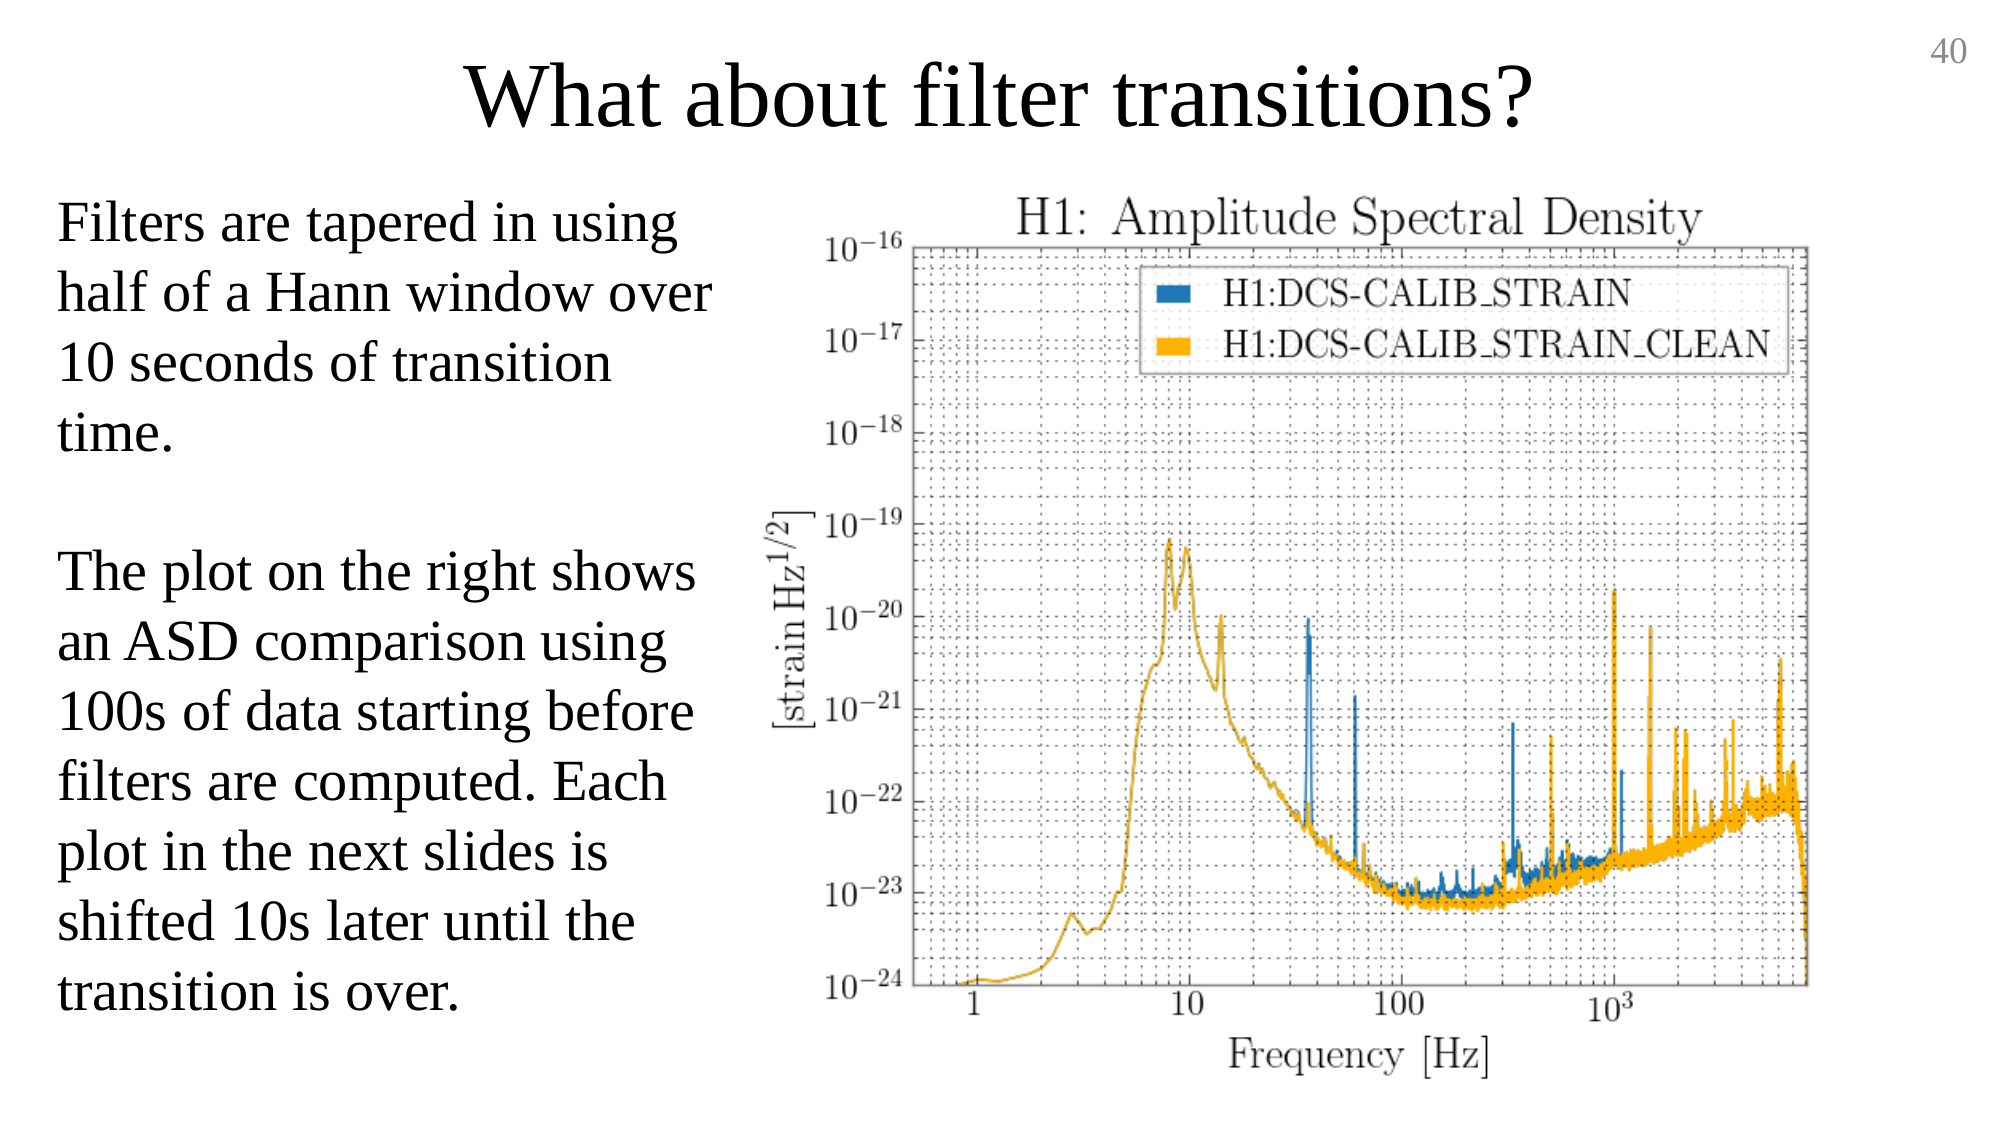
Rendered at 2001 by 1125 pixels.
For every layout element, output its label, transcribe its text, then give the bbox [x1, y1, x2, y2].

picture [723, 153, 2000, 1111]
slide_number 40 [1532, 18, 1983, 79]
list Filters are tapered in using half of a Hann window over 10 seconds of transition time. The plot on the right shows an ASD comparison using 100s of data starting before filters are computed. Each plot in the next slides is shifted 10s later until the transition is over. [42, 175, 1962, 1125]
title What about filter transitions? [137, 18, 1863, 175]
